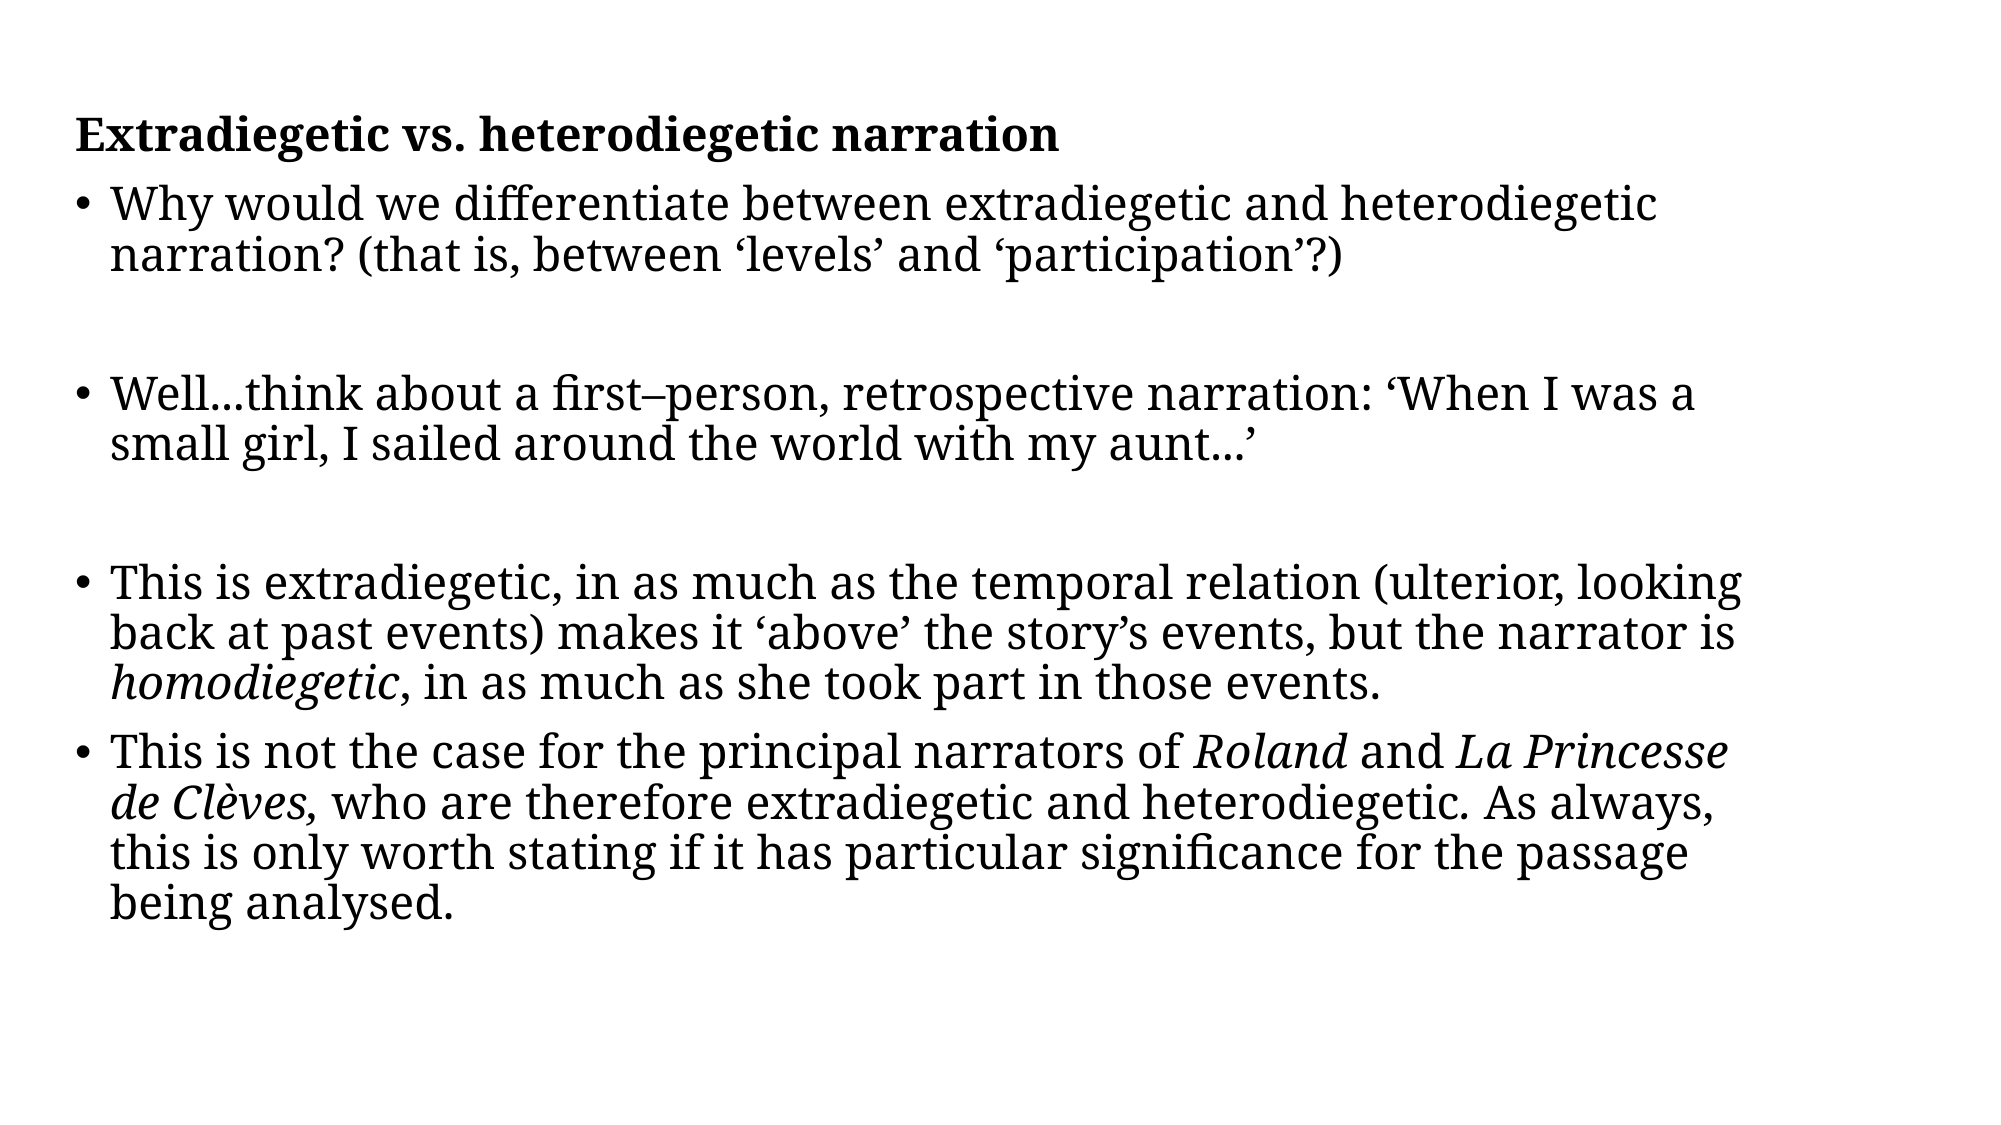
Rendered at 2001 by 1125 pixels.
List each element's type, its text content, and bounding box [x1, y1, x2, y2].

list Extradiegetic vs. heterodiegetic narration Why would we differentiate between extradiegetic and heterodiegetic narration? (that is, between ‘levels’ and ‘participation’?) Well...think about a first–person, retrospective narration: ‘When I was a small girl, I sailed around the world with my aunt...’ This is extradiegetic, in as much as the temporal relation (ulterior, looking back at past events) makes it ‘above’ the story’s events, but the narrator is homodiegetic, in as much as she took part in those events. This is not the case for the principal narrators of Roland and La Princesse de Clèves, who are therefore extradiegetic and heterodiegetic. As always, this is only worth stating if it has particular significance for the passage being analysed. [60, 103, 1765, 952]
